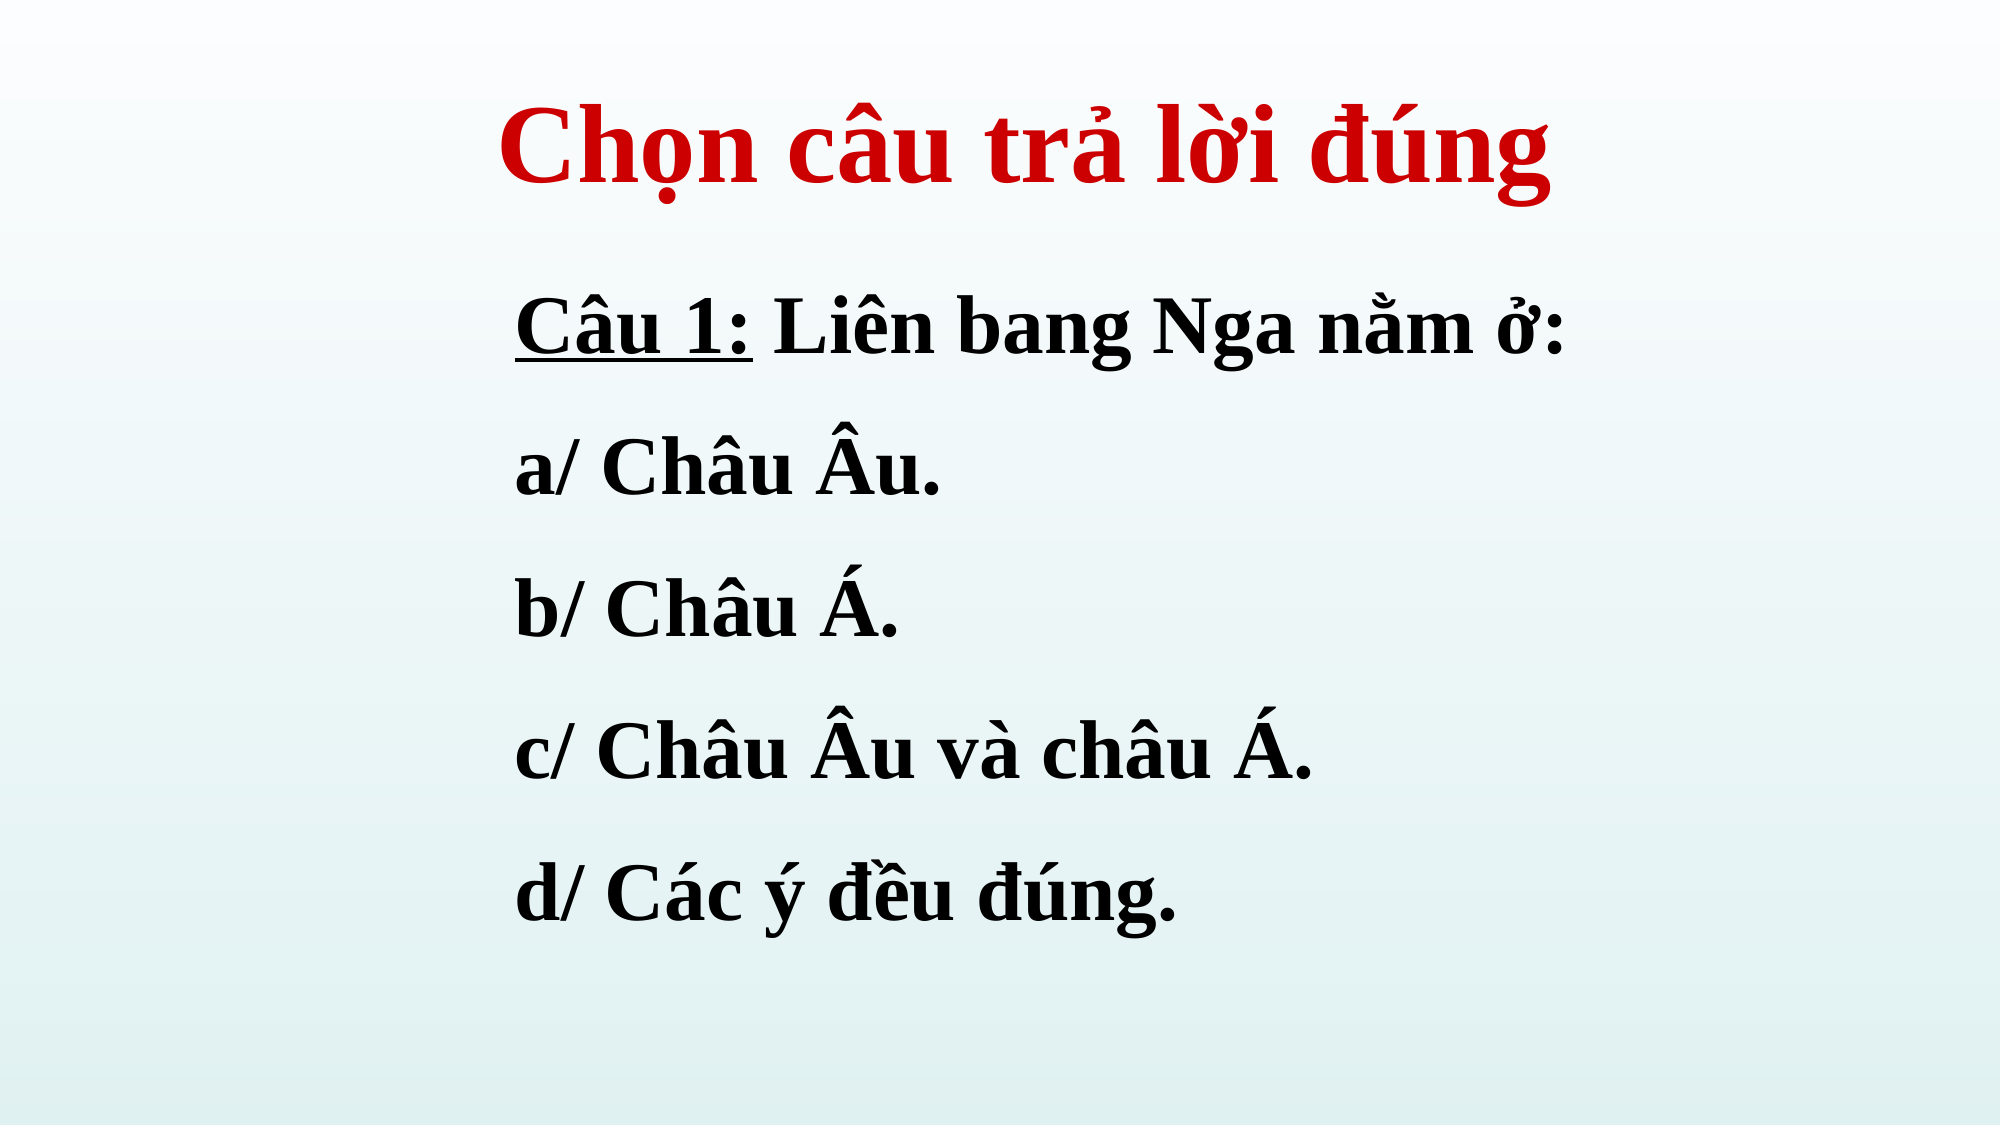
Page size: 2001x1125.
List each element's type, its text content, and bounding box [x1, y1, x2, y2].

text_box Chọn câu trả lời đúng [481, 62, 1619, 213]
text_box Câu 1: Liên bang Nga nằm ở: a/ Châu Âu. b/ Châu Á. c/ Châu Âu và châu Á. d/ Các ý đều đúng. [499, 262, 1638, 944]
